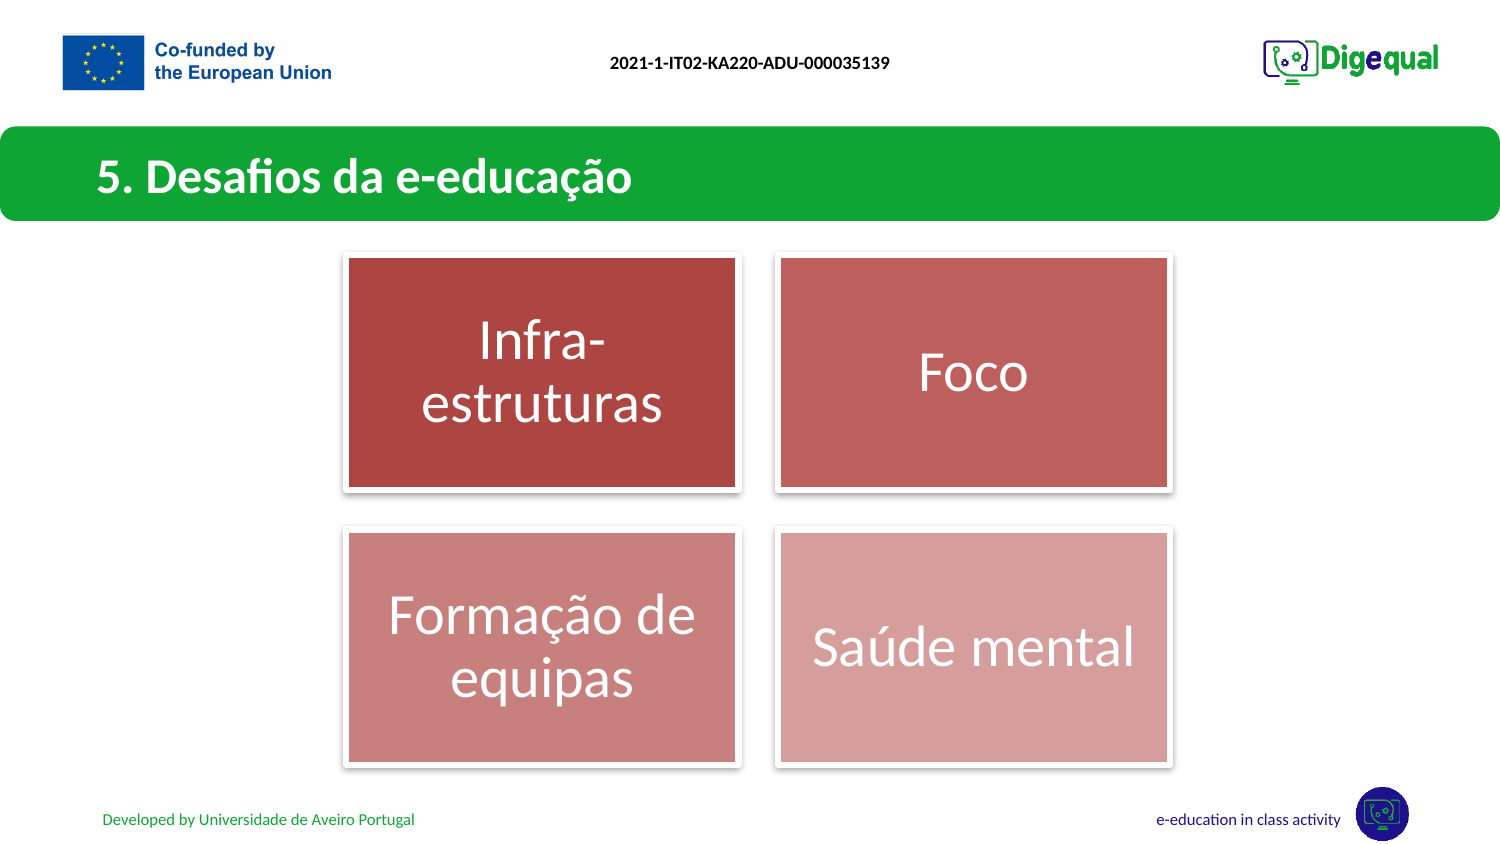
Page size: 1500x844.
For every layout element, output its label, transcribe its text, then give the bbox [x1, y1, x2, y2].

text_box 5. Desafios da e-educação [0, 126, 1500, 221]
picture [58, 26, 352, 94]
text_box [346, 254, 1171, 765]
title What is E-education? [75, 33, 1425, 175]
picture [1353, 783, 1411, 842]
picture [1255, 24, 1449, 96]
